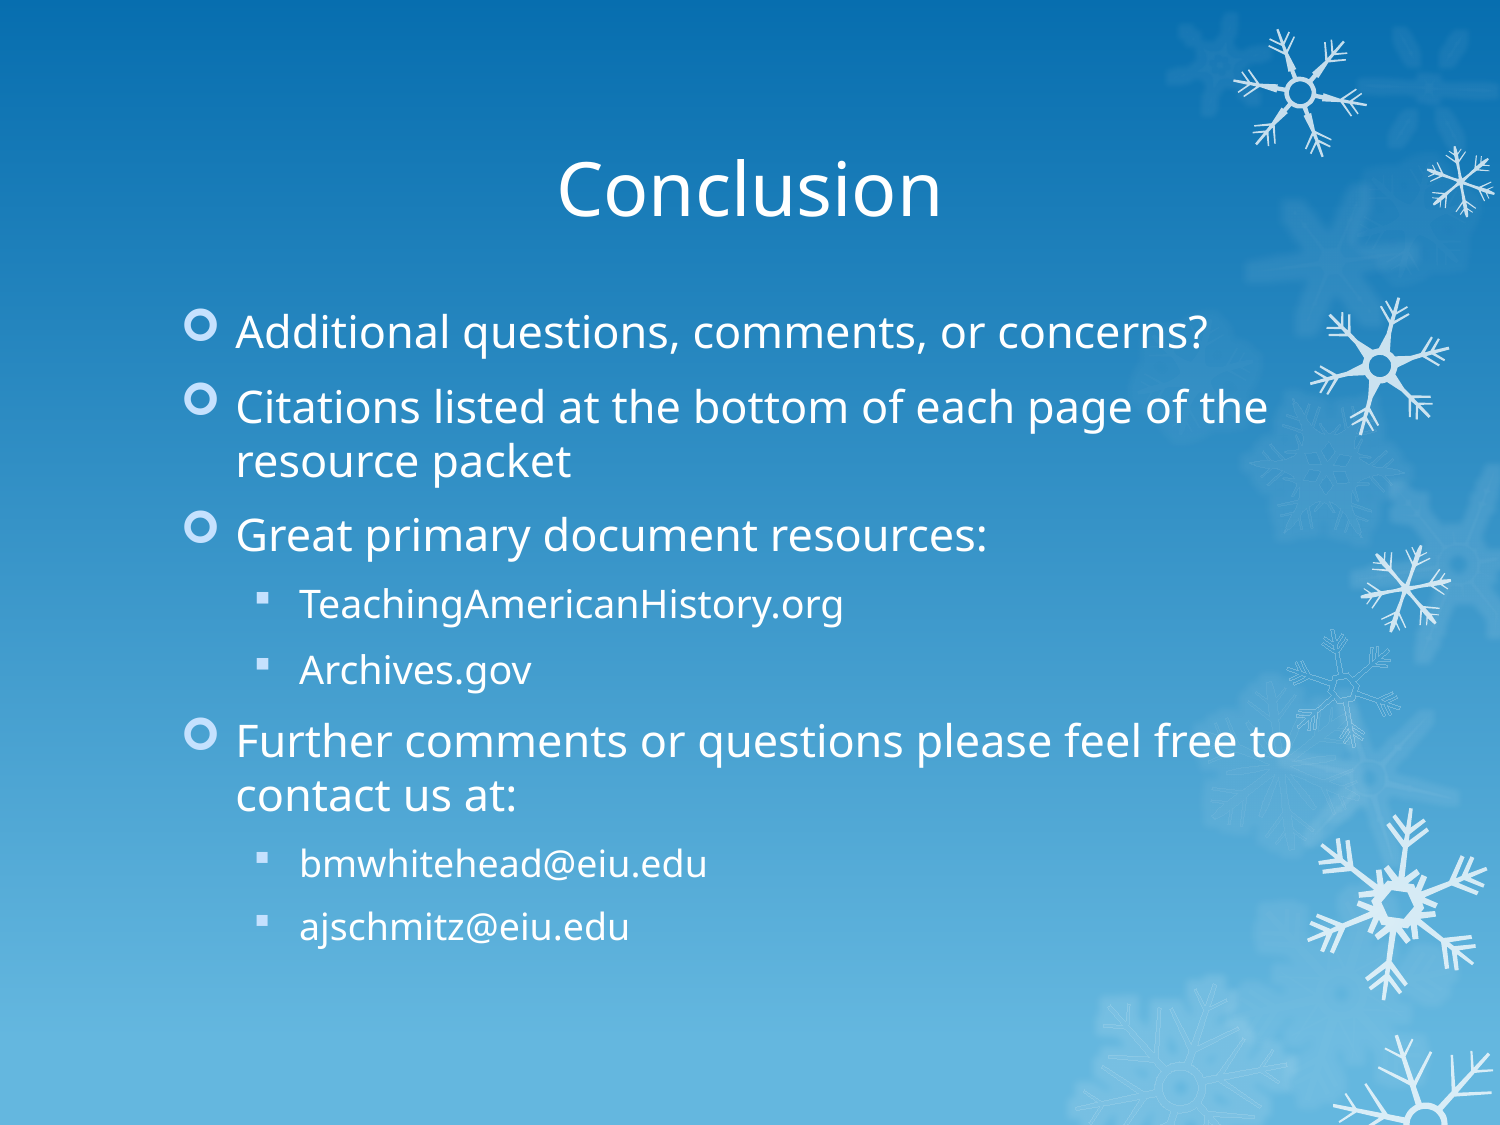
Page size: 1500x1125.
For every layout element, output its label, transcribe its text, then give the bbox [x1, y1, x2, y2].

title Conclusion [165, 110, 1335, 263]
list Additional questions, comments, or concerns? Citations listed at the bottom of each page of the resource packet Great primary document resources: TeachingAmericanHistory.org Archives.gov Further comments or questions please feel free to contact us at: bmwhitehead@eiu.edu ajschmitz@eiu.edu [165, 296, 1335, 962]
